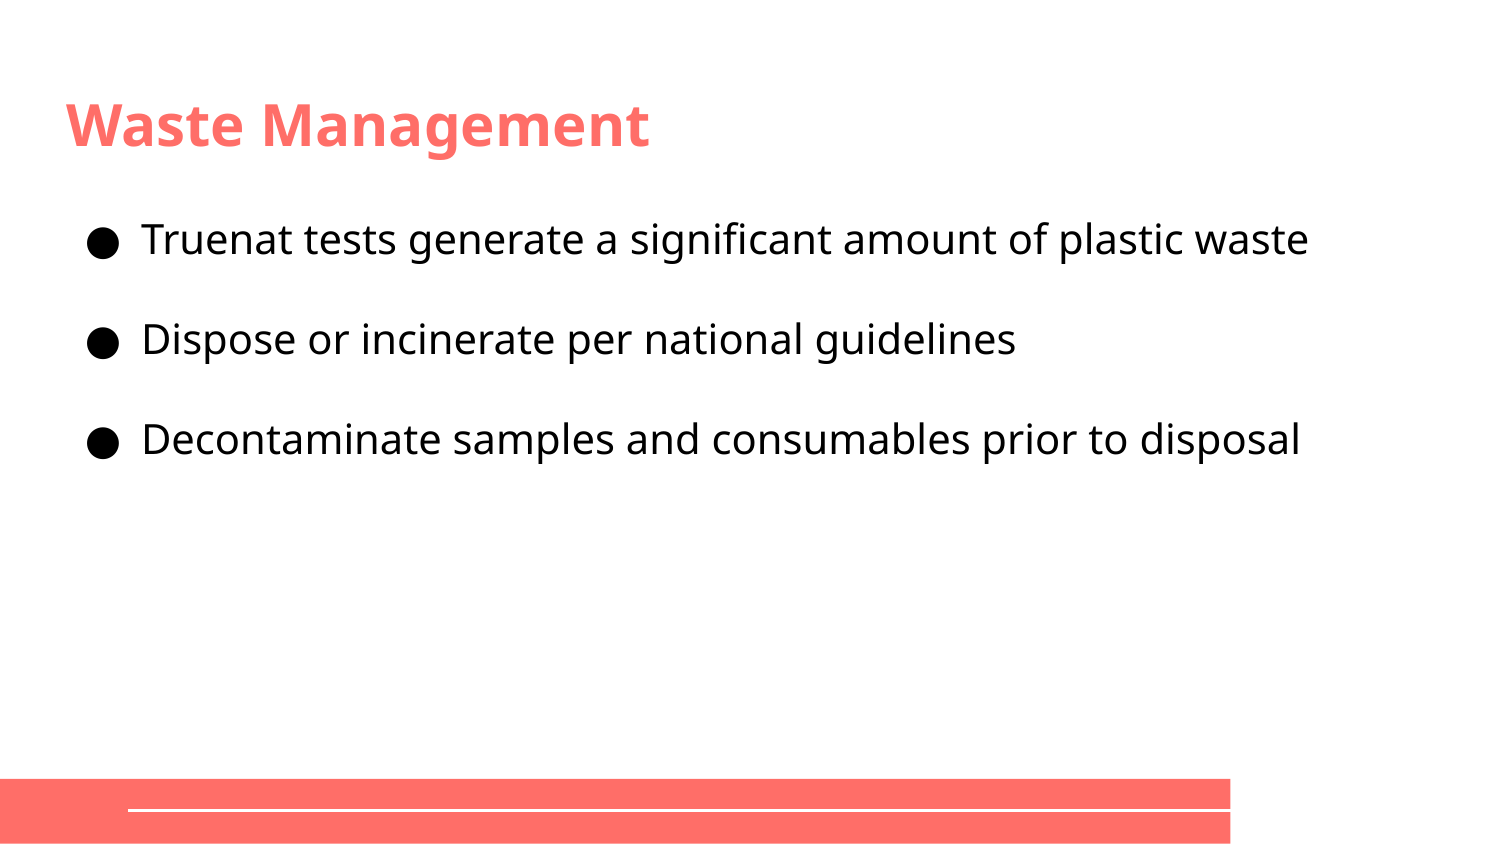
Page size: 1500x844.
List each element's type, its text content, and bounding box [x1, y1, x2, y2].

title Waste Management [51, 72, 1449, 167]
list Truenat tests generate a significant amount of plastic waste Dispose or incinerate per national guidelines Decontaminate samples and consumables prior to disposal [51, 197, 1449, 743]
